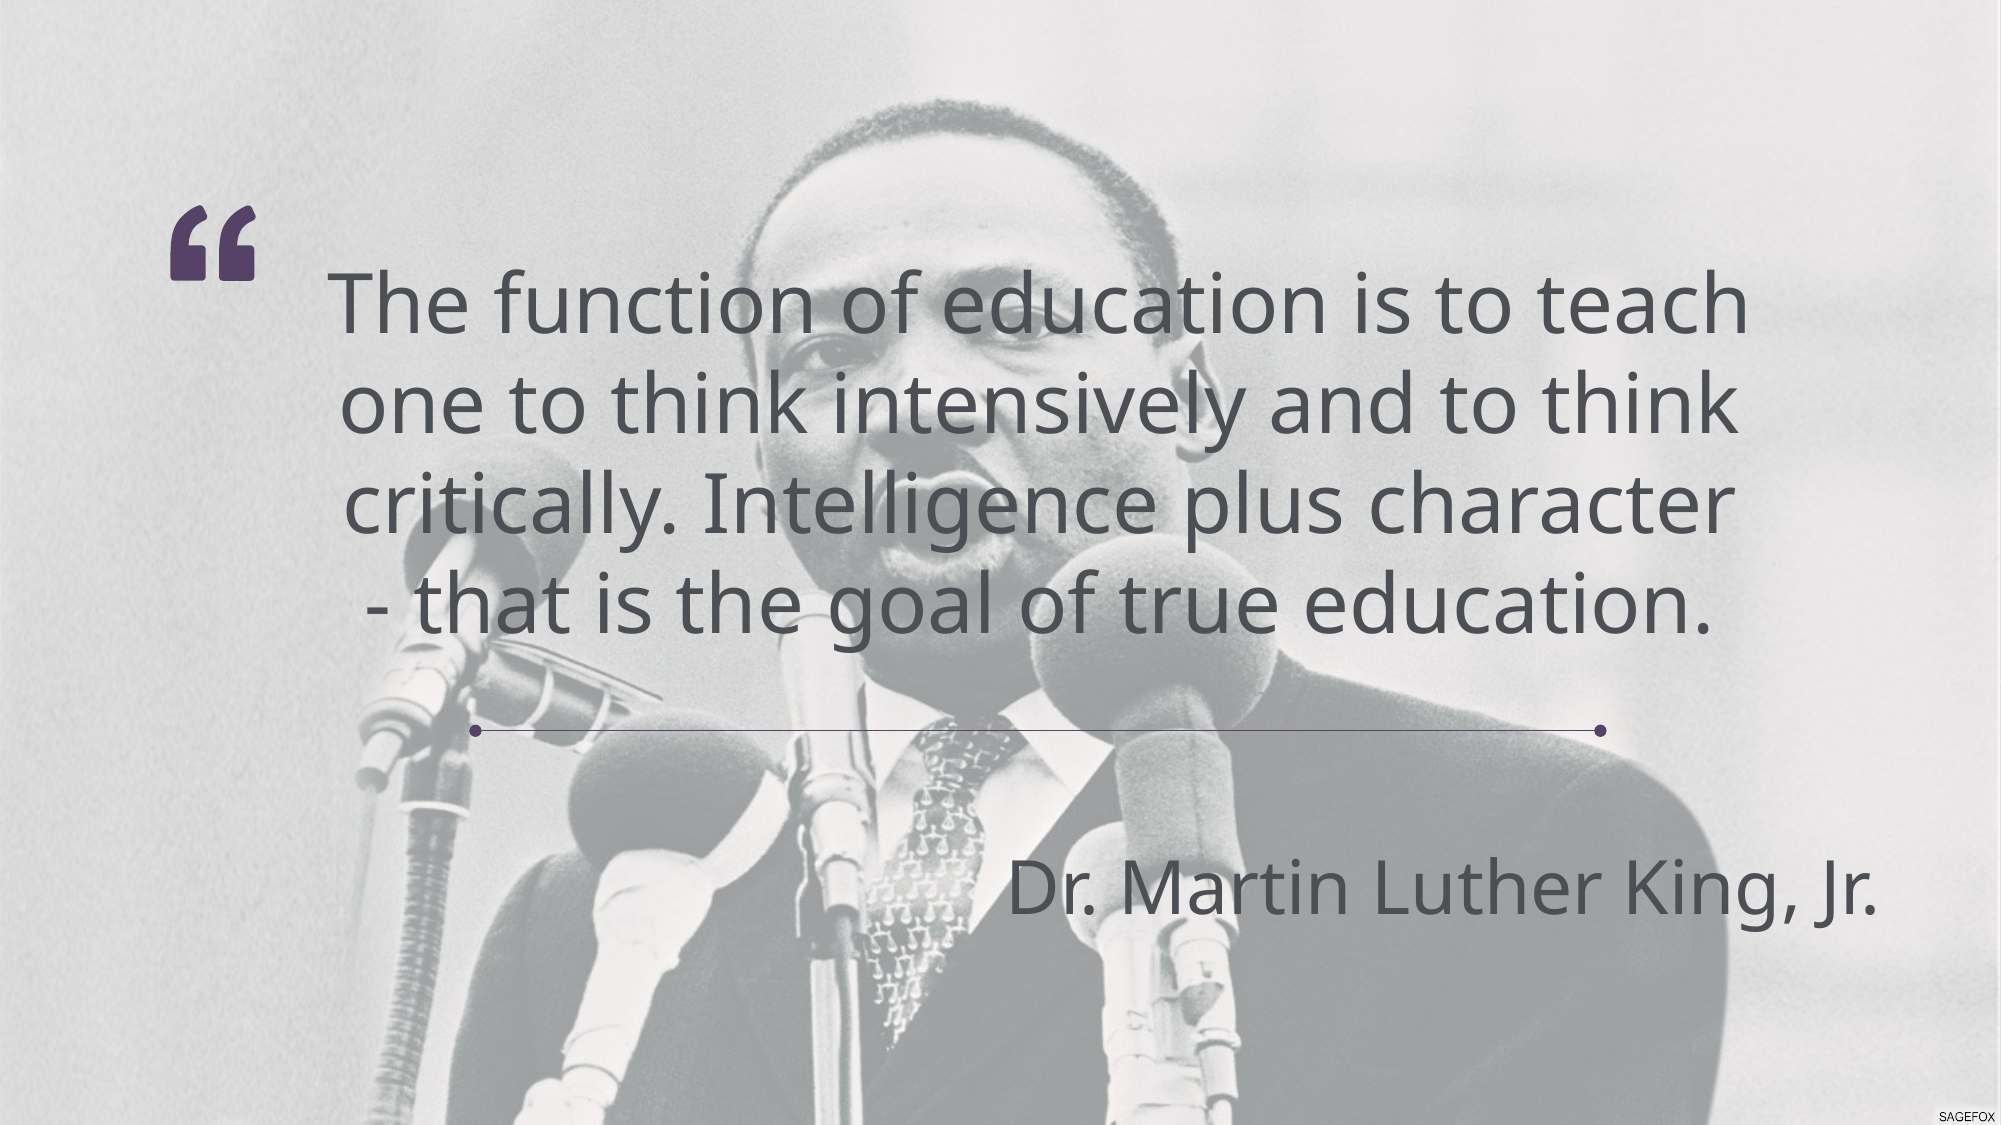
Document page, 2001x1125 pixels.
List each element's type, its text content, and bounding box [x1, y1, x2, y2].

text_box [170, 205, 256, 281]
text_box [0, 0, 2000, 1125]
text_box The function of education is to teach one to think intensively and to think critically. Intelligence plus character - that is the goal of true education. [303, 243, 1777, 658]
picture [1936, 1111, 1997, 1125]
text_box Dr. Martin Luther King, Jr. [989, 831, 1897, 937]
